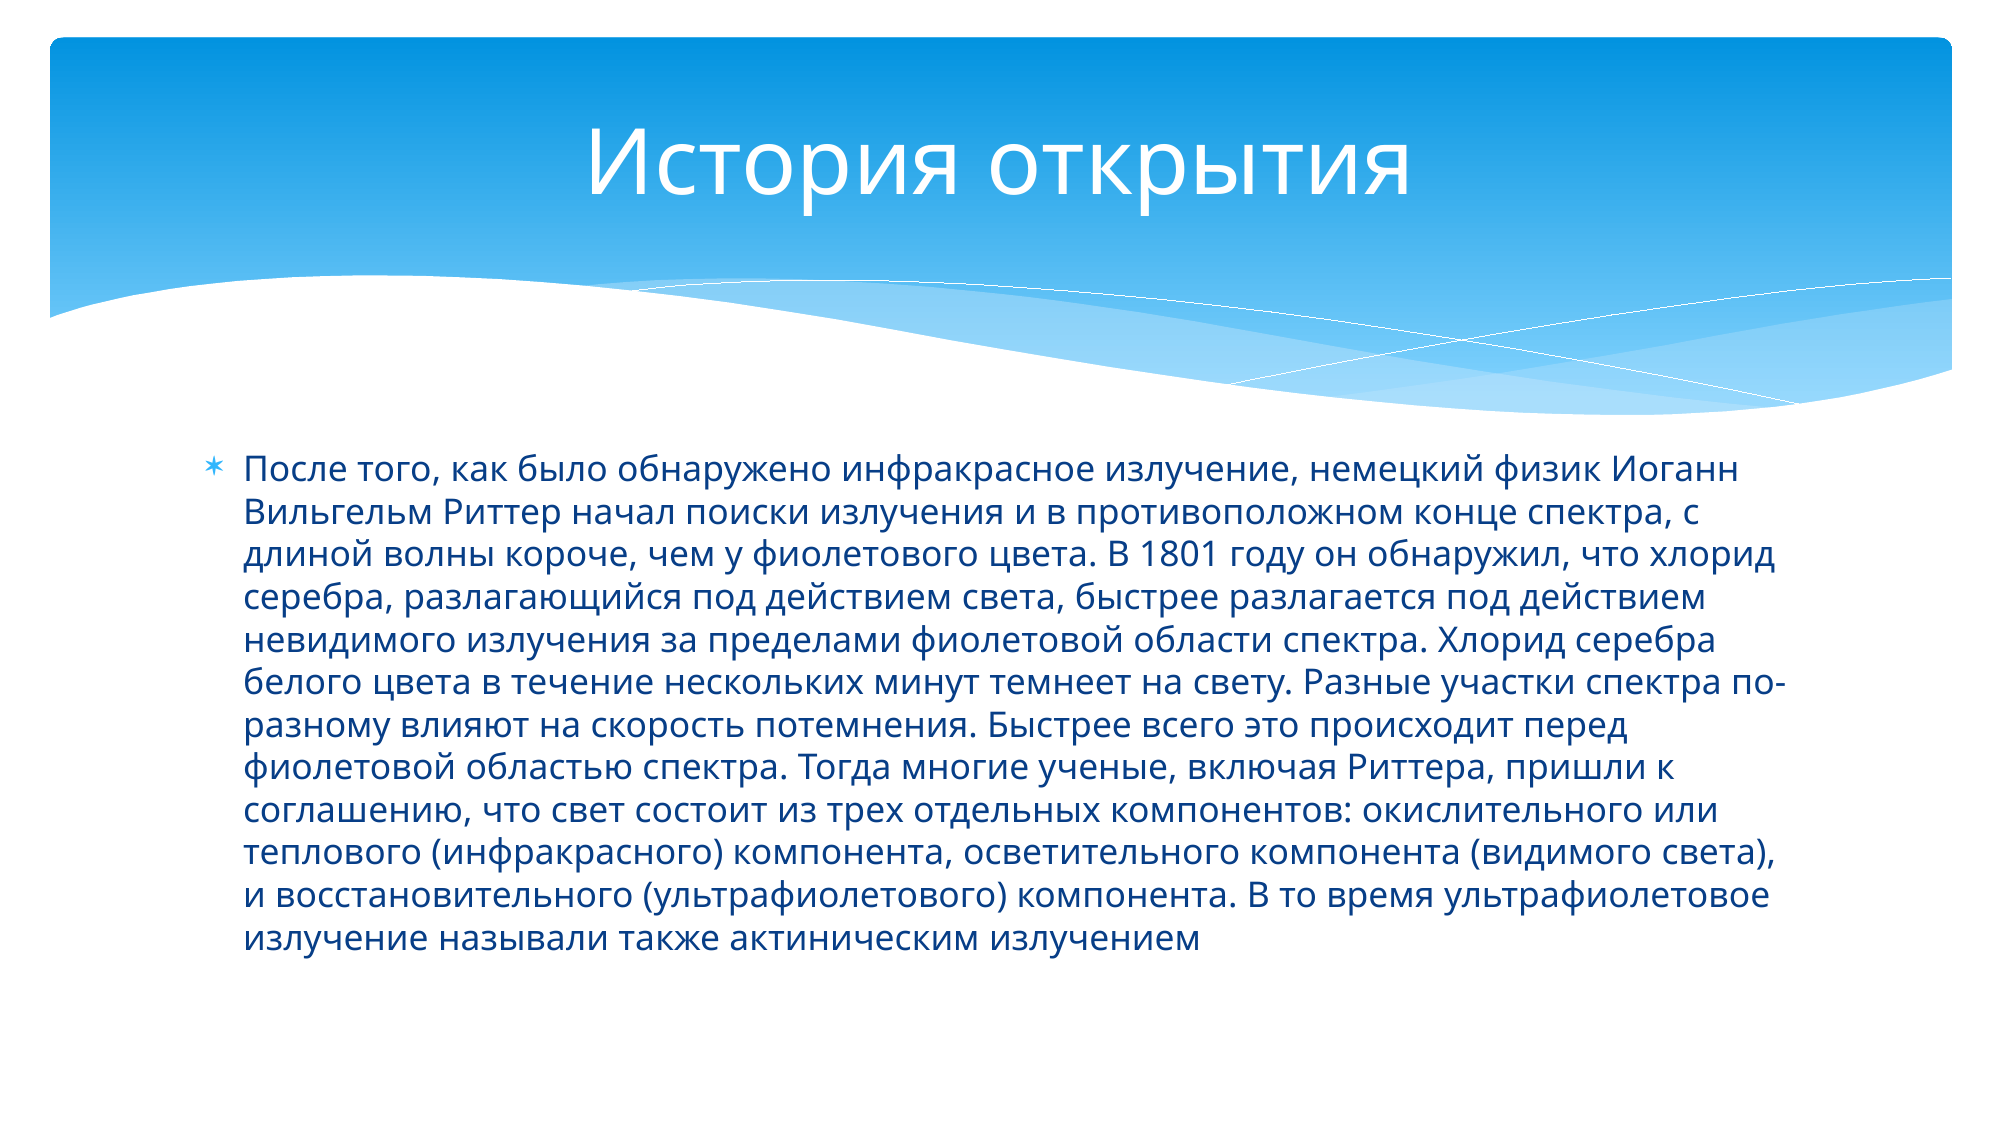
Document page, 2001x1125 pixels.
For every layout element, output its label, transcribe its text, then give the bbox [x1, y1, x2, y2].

list После того, как было обнаружено инфракрасное излучение, немецкий физик Иоганн Вильгельм Риттер начал поиски излучения и в противоположном конце спектра, с длиной волны короче, чем у фиолетового цвета. В 1801 году он обнаружил, что хлорид серебра, разлагающийся под действием света, быстрее разлагается под действием невидимого излучения за пределами фиолетовой области спектра. Хлорид серебра белого цвета в течение нескольких минут темнеет на свету. Разные участки спектра по-разному влияют на скорость потемнения. Быстрее всего это происходит перед фиолетовой областью спектра. Тогда многие ученые, включая Риттера, пришли к соглашению, что свет состоит из трех отдельных компонентов: окислительного или теплового (инфракрасного) компонента, осветительного компонента (видимого света), и восстановительного (ультрафиолетового) компонента. В то время ультрафиолетовое излучение называли также актиническим излучением [190, 438, 1812, 1006]
title История открытия [99, 55, 1901, 262]
